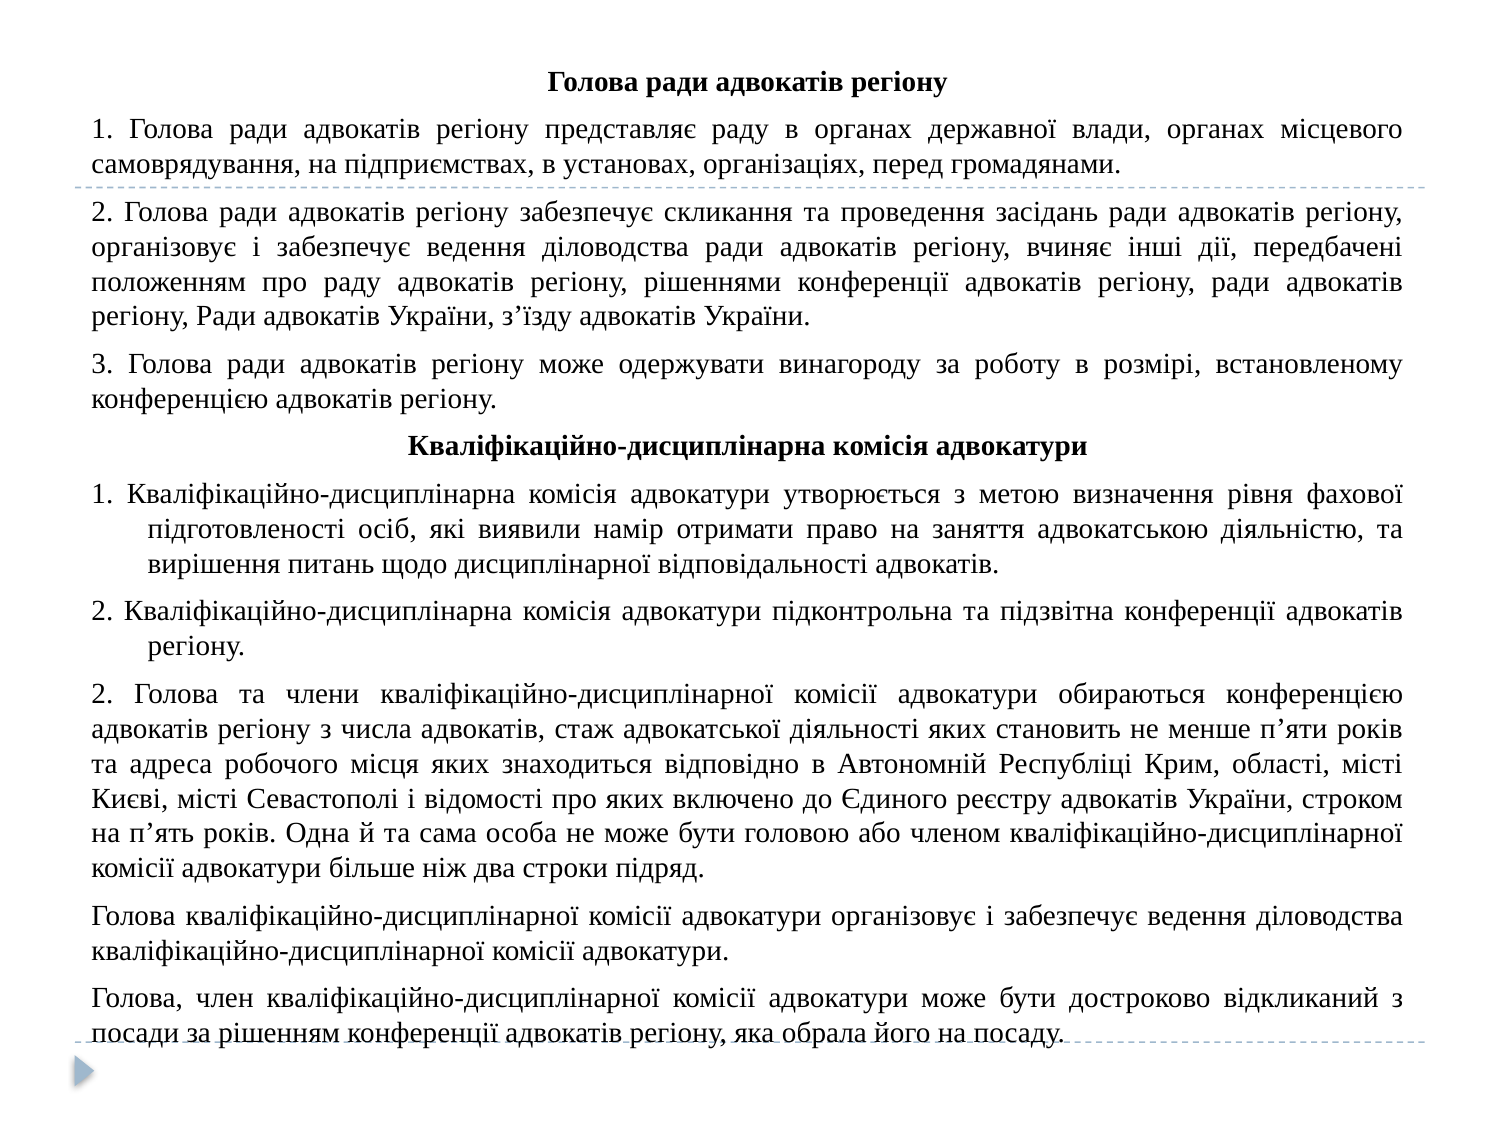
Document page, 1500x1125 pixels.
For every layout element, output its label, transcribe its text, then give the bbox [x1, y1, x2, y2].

list Голова ради адвокатів регіону 1. Голова ради адвокатів регіону представляє раду в органах державної влади, органах місцевого самоврядування, на підприємствах, в установах, організаціях, перед громадянами. 2. Голова ради адвокатів регіону забезпечує скликання та проведення засідань ради адвокатів регіону, організовує і забезпечує ведення діловодства ради адвокатів регіону, вчиняє інші дії, передбачені положенням про раду адвокатів регіону, рішеннями конференції адвокатів регіону, ради адвокатів регіону, Ради адвокатів України, з’їзду адвокатів України. 3. Голова ради адвокатів регіону може одержувати винагороду за роботу в розмірі, встановленому конференцією адвокатів регіону. Кваліфікаційно-дисциплінарна комісія адвокатури 1. Кваліфікаційно-дисциплінарна комісія адвокатури утворюється з метою визначення рівня фахової підготовленості осіб, які виявили намір отримати право на заняття адвокатською діяльністю, та вирішення питань щодо дисциплінарної відповідальності адвокатів. 2. Кваліфікаційно-дисциплінарна комісія адвокатури підконтрольна та підзвітна конференції адвокатів регіону. 2. Голова та члени кваліфікаційно-дисциплінарної комісії адвокатури обираються конференцією адвокатів регіону з числа адвокатів, стаж адвокатської діяльності яких становить не менше п’яти років та адреса робочого місця яких знаходиться відповідно в Автономній Республіці Крим, області, місті Києві, місті Севастополі і відомості про яких включено до Єдиного реєстру адвокатів України, строком на п’ять років. Одна й та сама особа не може бути головою або членом кваліфікаційно-дисциплінарної комісії адвокатури більше ніж два строки підряд. Голова кваліфікаційно-дисциплінарної комісії адвокатури організовує і забезпечує ведення діловодства кваліфікаційно-дисциплінарної комісії адвокатури. Голова, член кваліфікаційно-дисциплінарної комісії адвокатури може бути достроково відкликаний з посади за рішенням конференції адвокатів регіону, яка обрала його на посаду. [76, 54, 1420, 1035]
